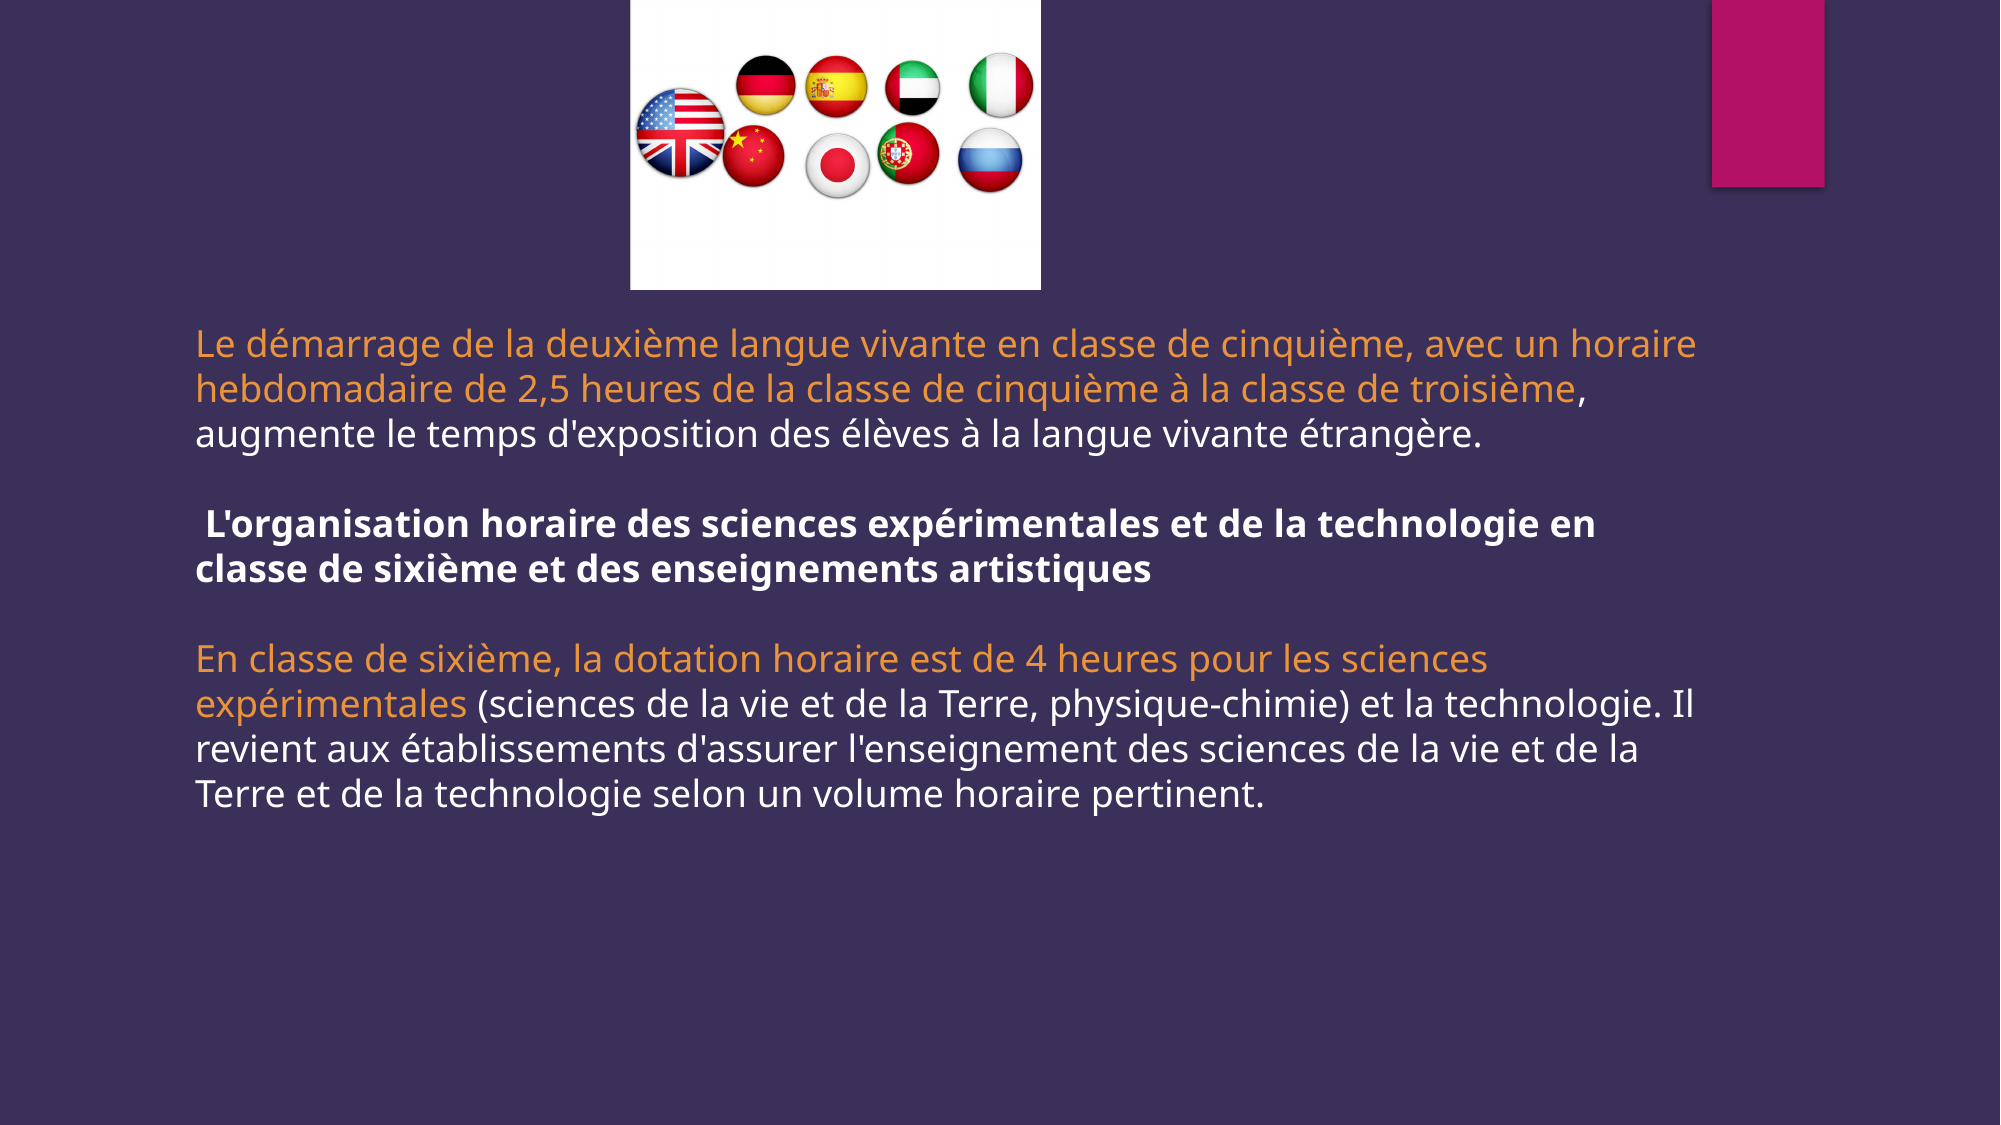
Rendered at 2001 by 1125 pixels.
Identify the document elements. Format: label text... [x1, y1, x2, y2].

picture [630, 0, 1041, 291]
text_box Le démarrage de la deuxième langue vivante en classe de cinquième, avec un horaire hebdomadaire de 2,5 heures de la classe de cinquième à la classe de troisième, augmente le temps d'exposition des élèves à la langue vivante étrangère. L'organisation horaire des sciences expérimentales et de la technologie en classe de sixième et des enseignements artistiques En classe de sixième, la dotation horaire est de 4 heures pour les sciences expérimentales (sciences de la vie et de la Terre, physique-chimie) et la technologie. Il revient aux établissements d'assurer l'enseignement des sciences de la vie et de la Terre et de la technologie selon un volume horaire pertinent. [180, 312, 1736, 823]
